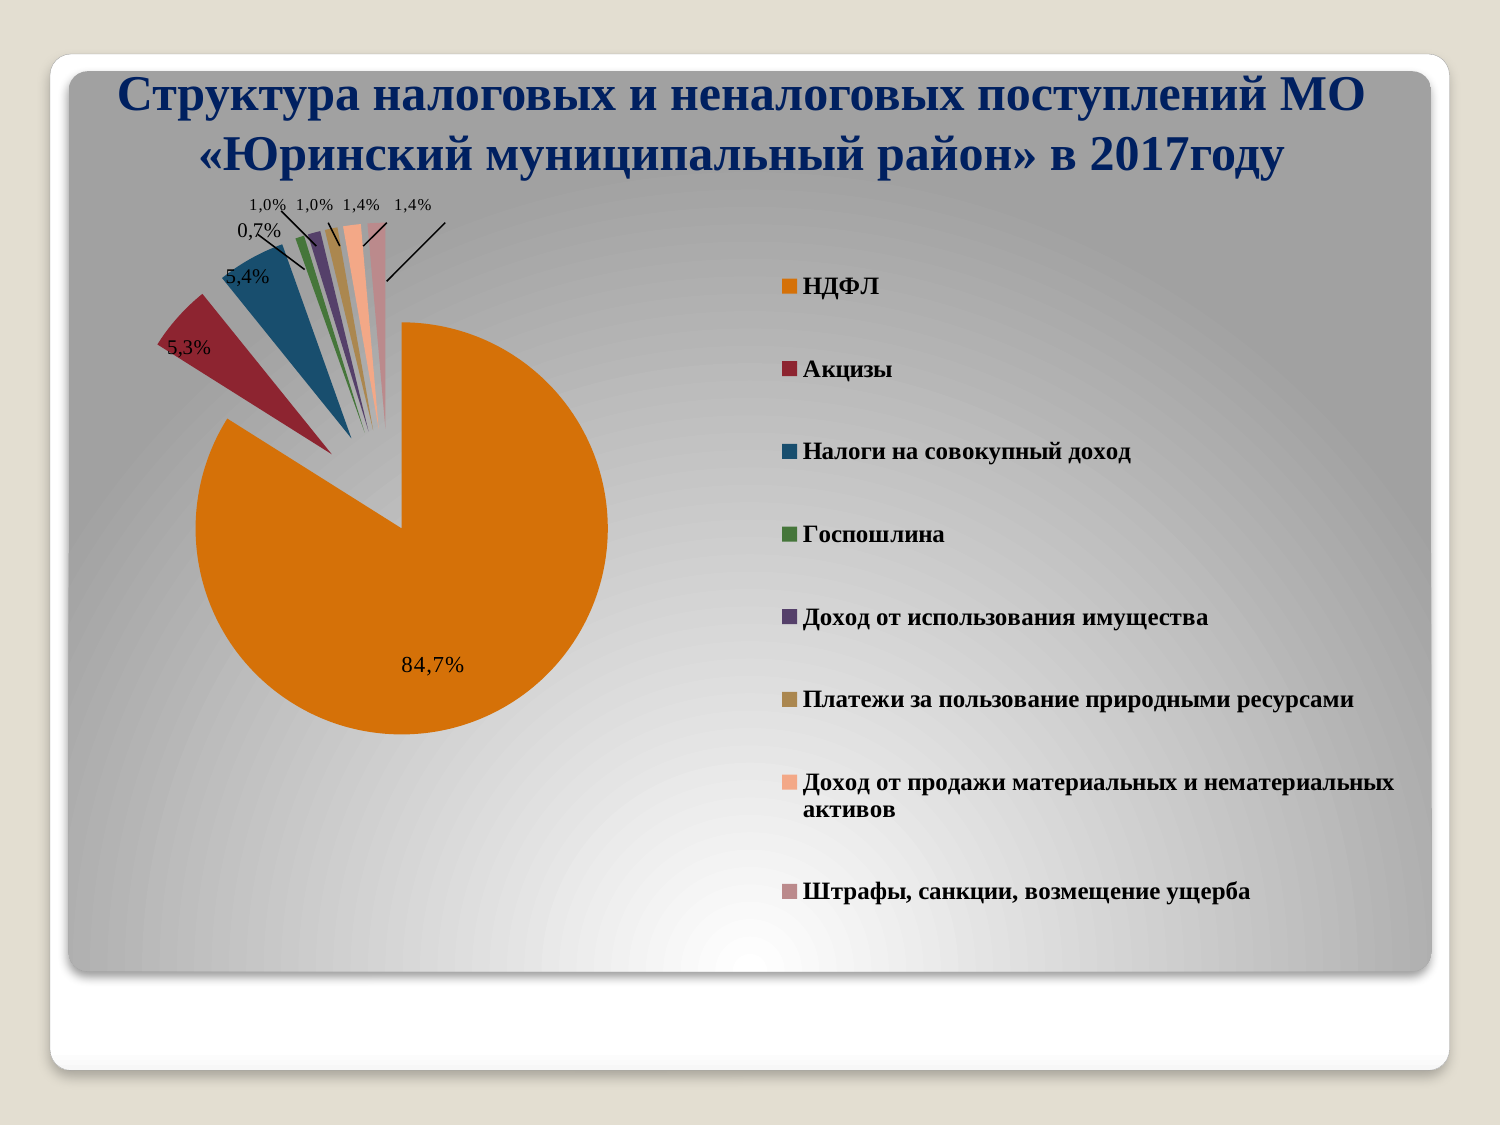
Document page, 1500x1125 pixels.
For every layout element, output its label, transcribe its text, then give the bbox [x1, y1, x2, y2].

title Структура налоговых и неналоговых поступлений МО «Юринский муниципальный район» в 2017году [70, 35, 1413, 174]
chart [58, 175, 1419, 962]
